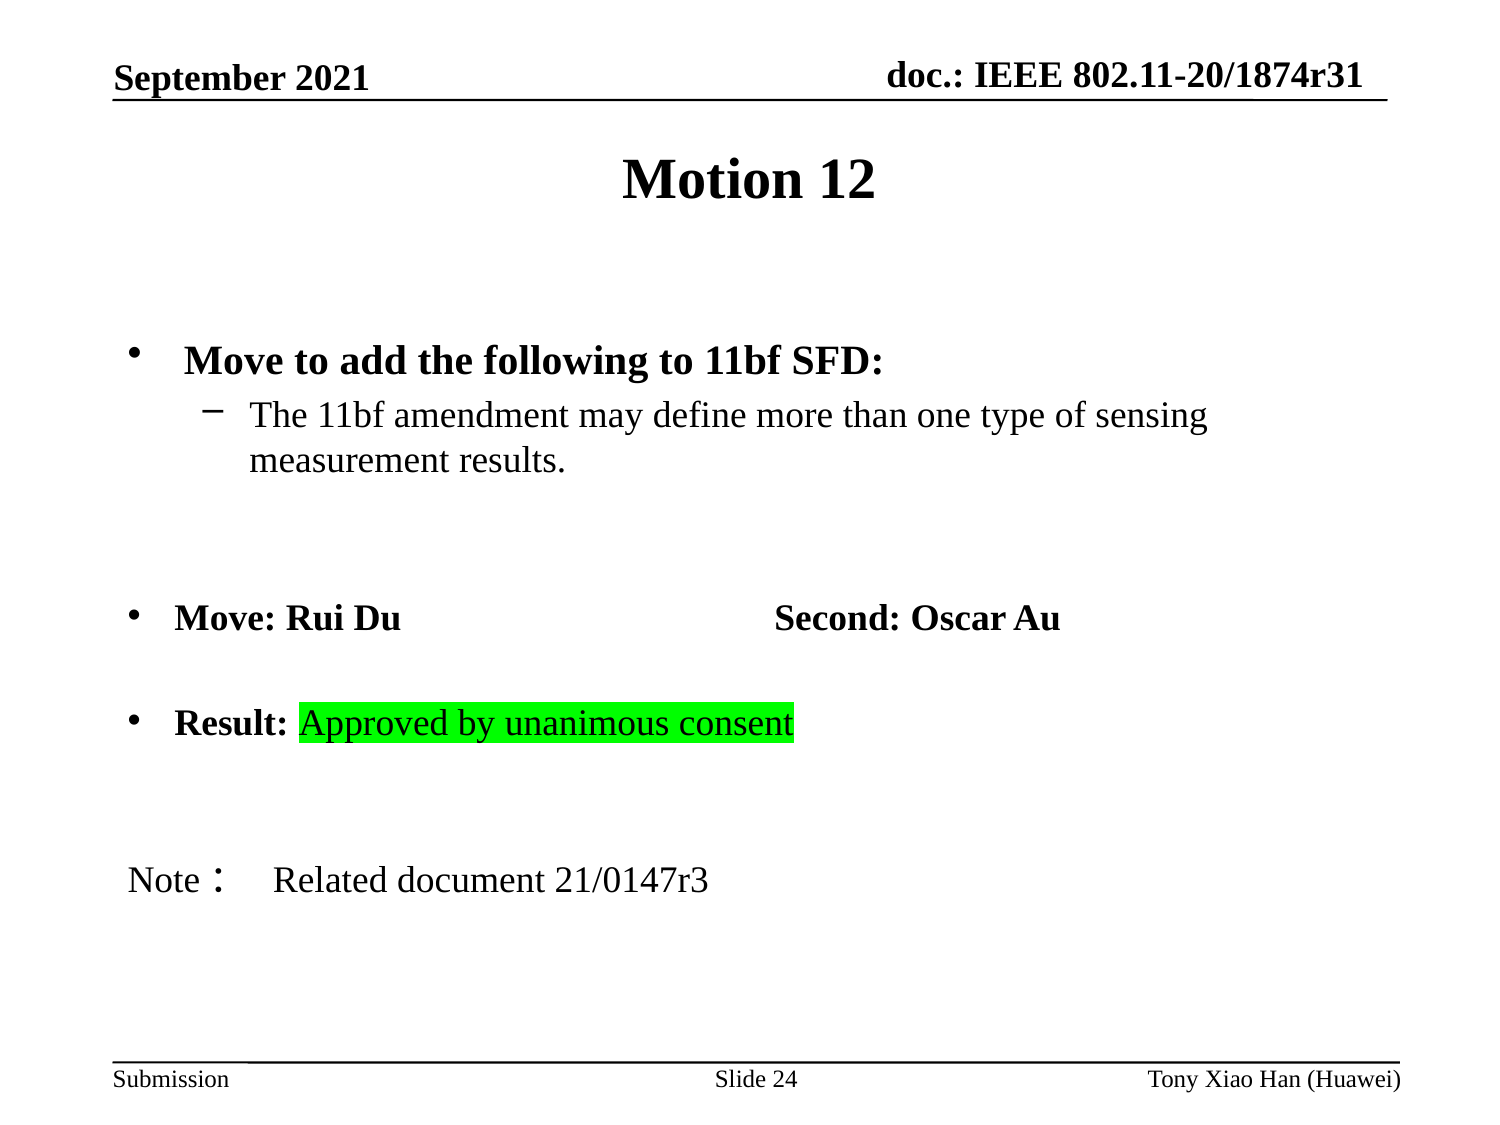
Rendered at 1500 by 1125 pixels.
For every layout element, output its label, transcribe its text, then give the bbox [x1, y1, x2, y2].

footer Tony Xiao Han (Huawei) [999, 1061, 1402, 1093]
slide_number Slide 24 [712, 1061, 800, 1093]
text_box Move to add the following to 11bf SFD: The 11bf amendment may define more than one type of sensing measurement results. Move: Rui Du Second: Oscar Au Result: Approved by unanimous consent Note： Related document 21/0147r3 [112, 324, 1388, 1013]
text_box Motion 12 [112, 87, 1388, 263]
